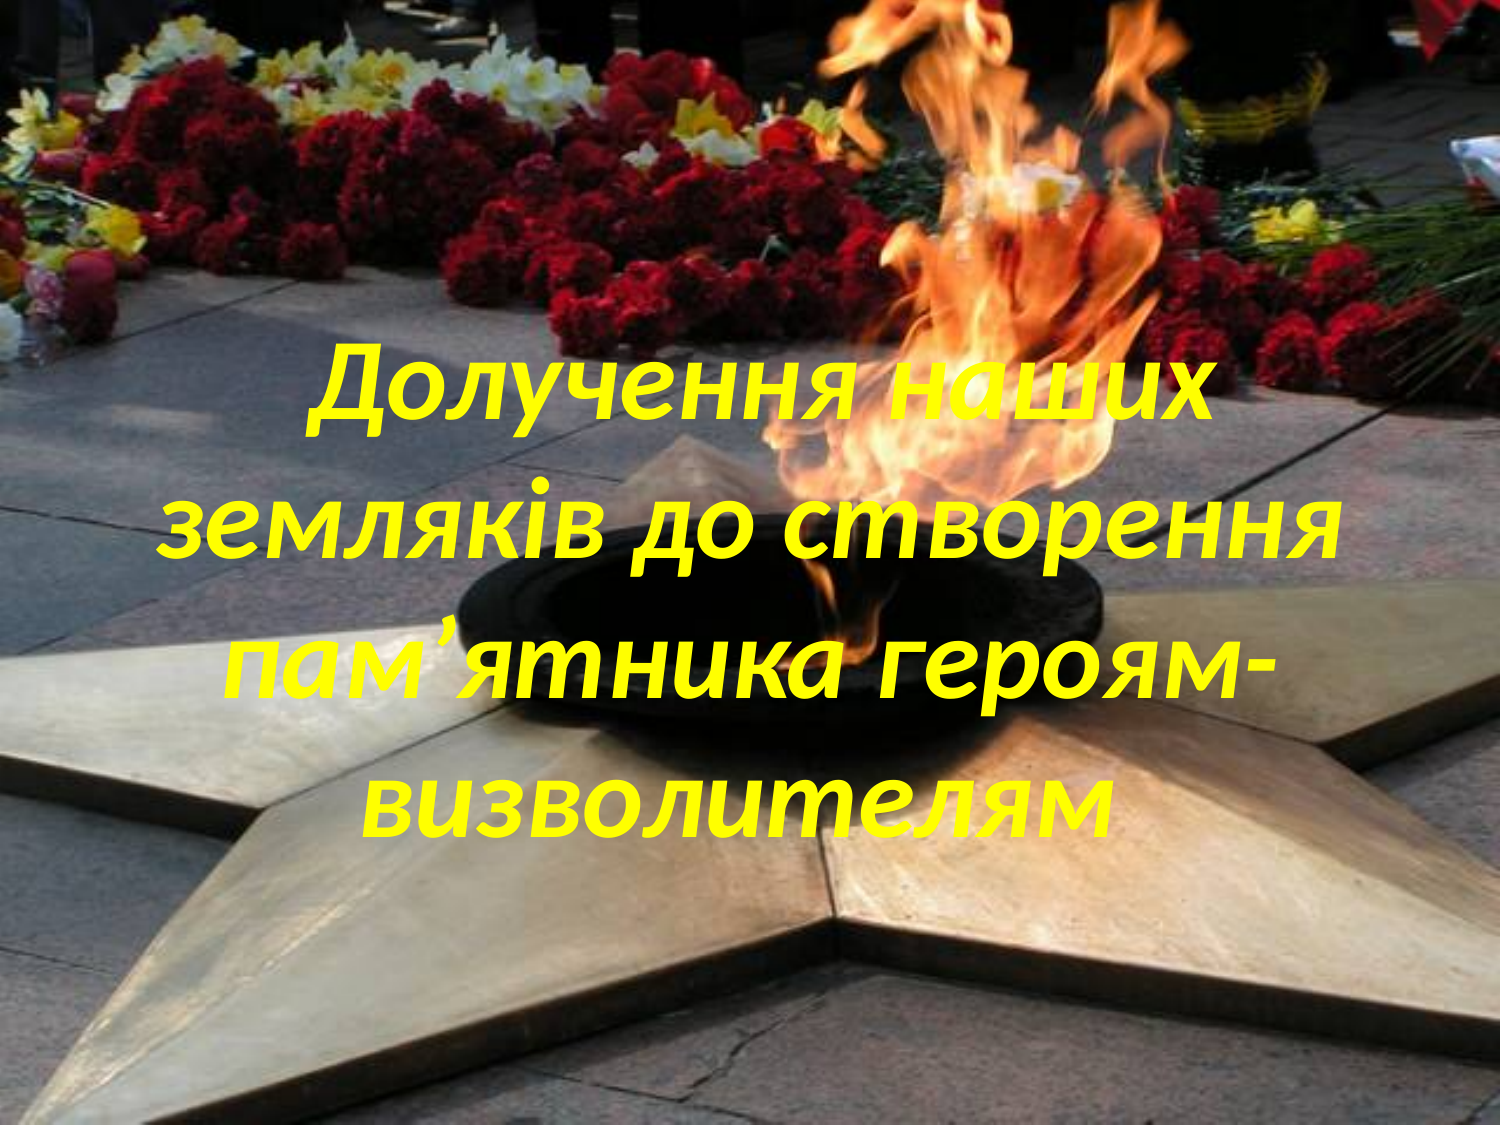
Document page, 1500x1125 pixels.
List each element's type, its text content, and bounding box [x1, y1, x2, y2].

picture [0, 0, 1500, 1125]
title Долучення наших земляків до створення пам’ятника героям-визволителям [112, 290, 1388, 976]
